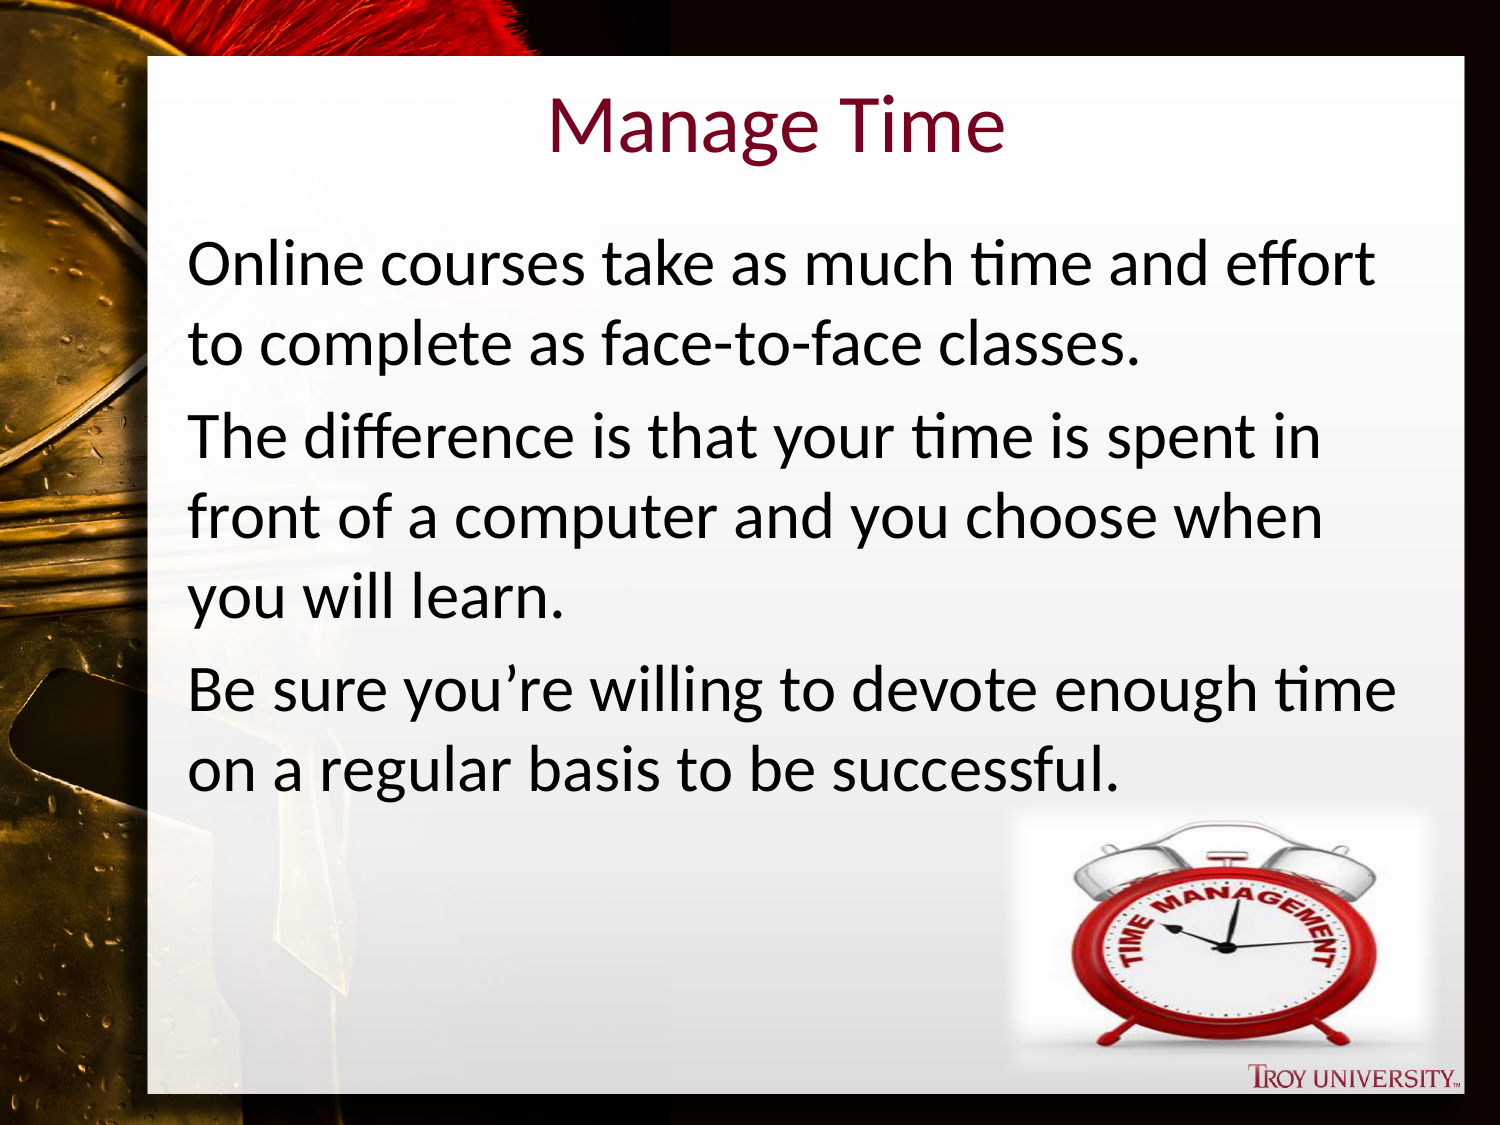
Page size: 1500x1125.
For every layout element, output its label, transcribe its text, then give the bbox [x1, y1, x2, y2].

list Online courses take as much time and effort to complete as face-to-face classes. The difference is that your time is spent in front of a computer and you choose when you will learn. Be sure you’re willing to devote enough time on a regular basis to be successful. [172, 211, 1448, 1083]
title Manage Time [150, 25, 1403, 213]
picture [0, 0, 1500, 1125]
